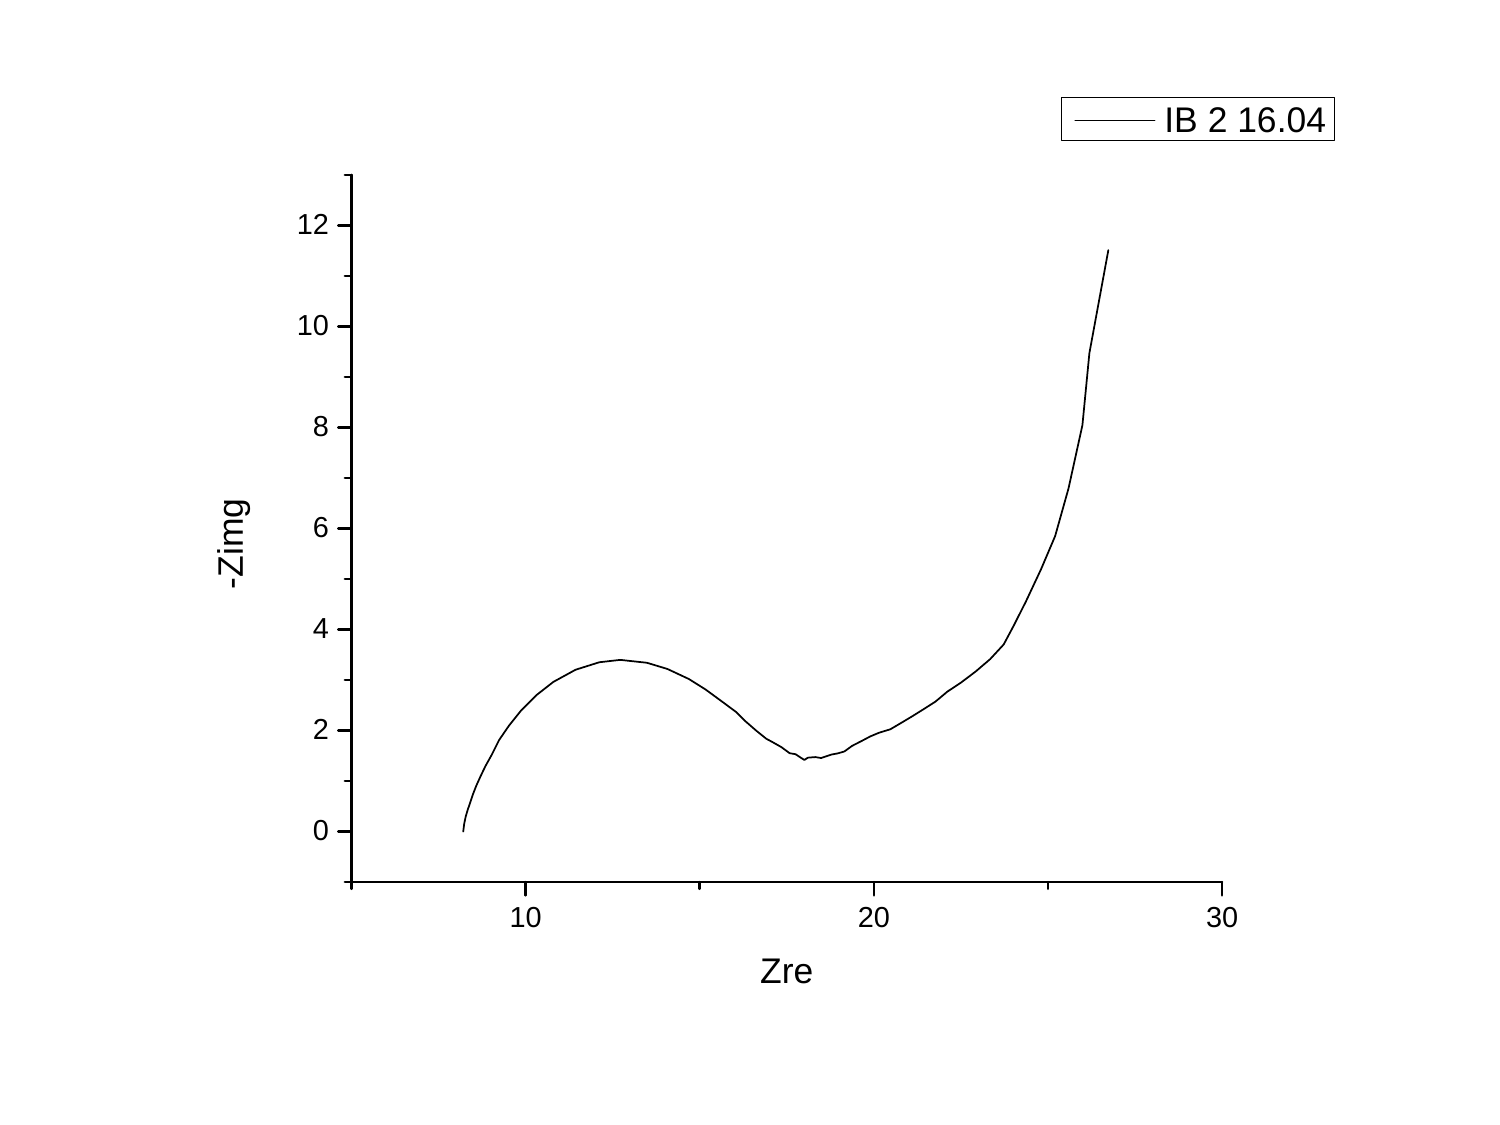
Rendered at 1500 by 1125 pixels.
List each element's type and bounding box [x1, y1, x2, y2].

text_box [122, 60, 1400, 1047]
